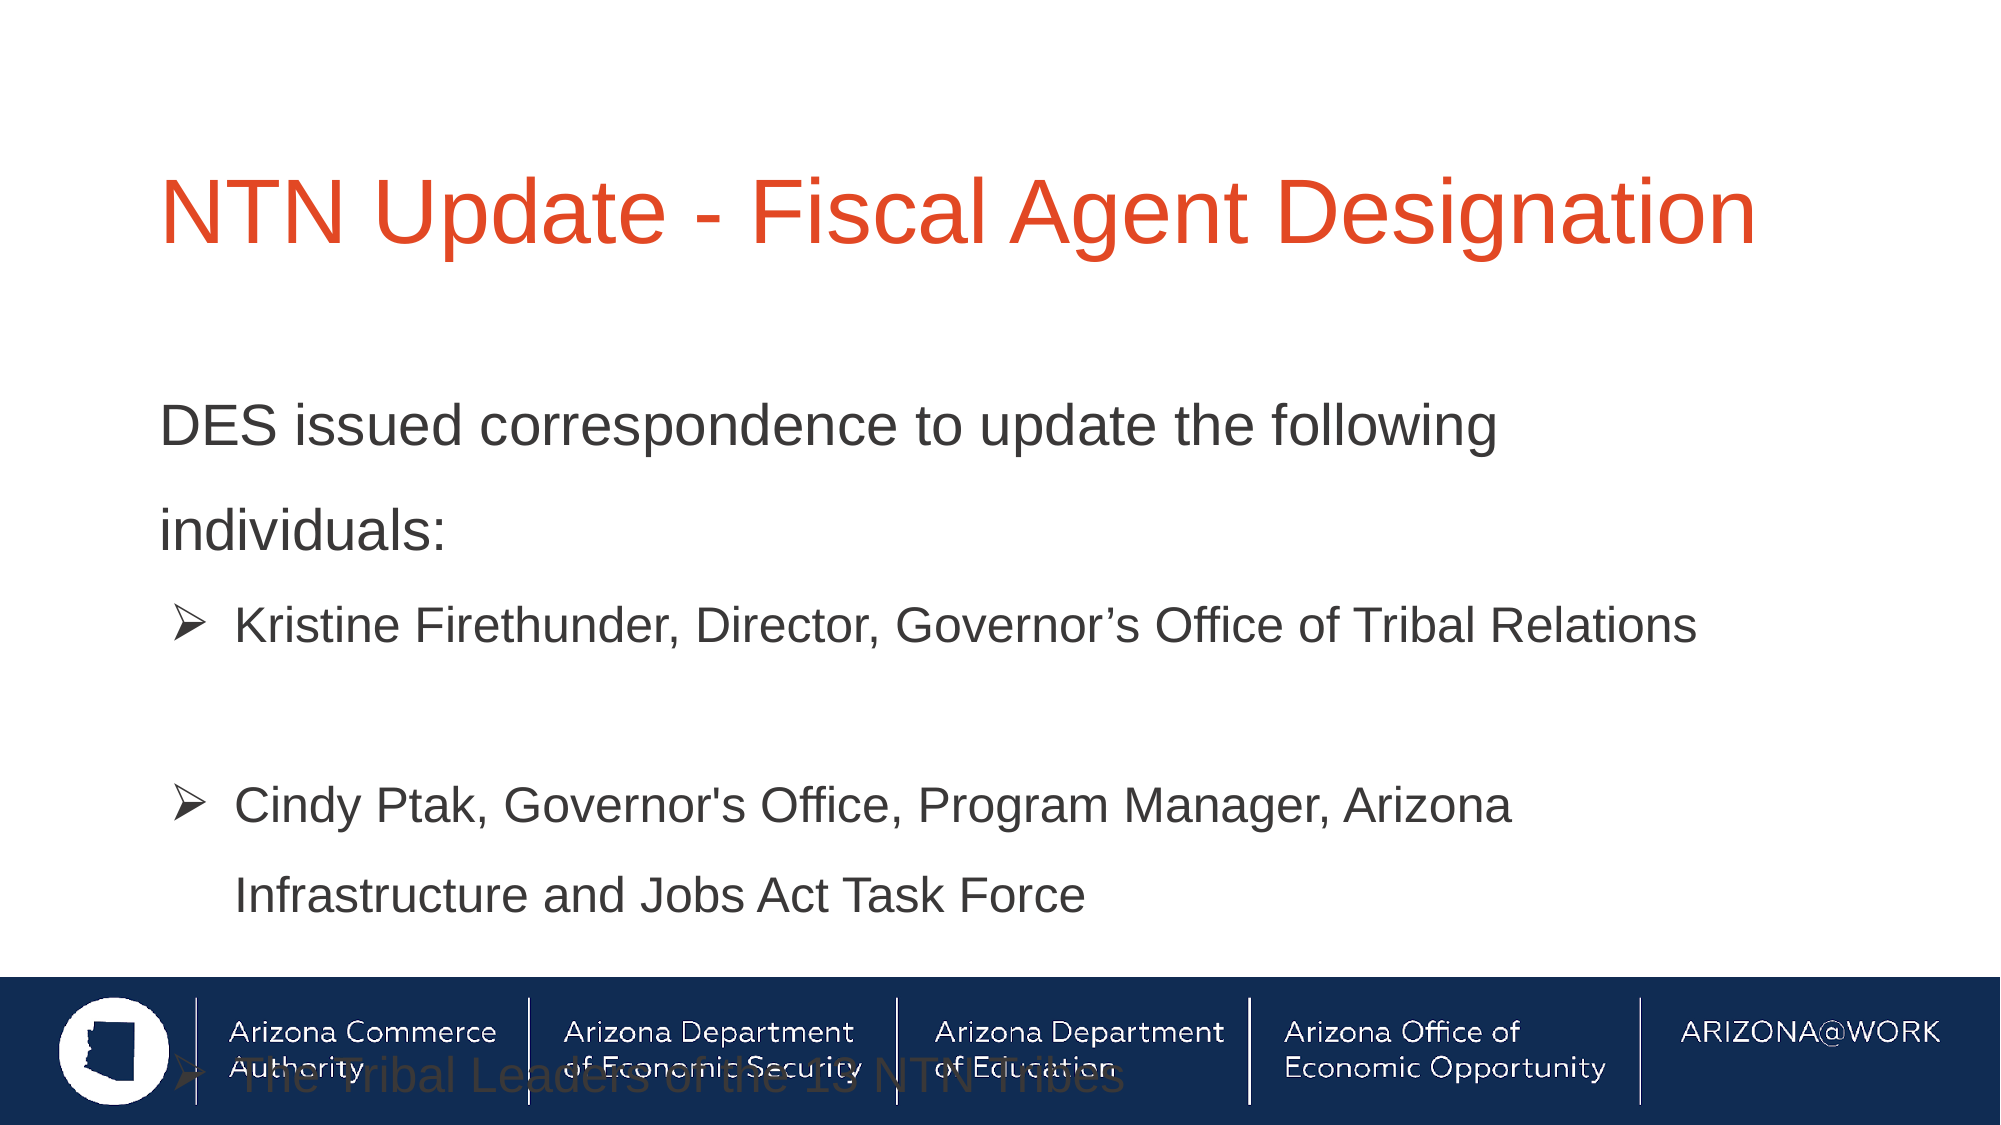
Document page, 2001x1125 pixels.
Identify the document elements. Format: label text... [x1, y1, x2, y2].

picture [0, 977, 2000, 1125]
list DES issued correspondence to update the following individuals: Kristine Firethunder, Director, Governor’s Office of Tribal Relations Cindy Ptak, Governor's Office, Program Manager, Arizona Infrastructure and Jobs Act Task Force The Tribal Leaders of the 13 NTN Tribes [144, 344, 1783, 959]
title NTN Update - Fiscal Agent Designation [144, 105, 1783, 323]
